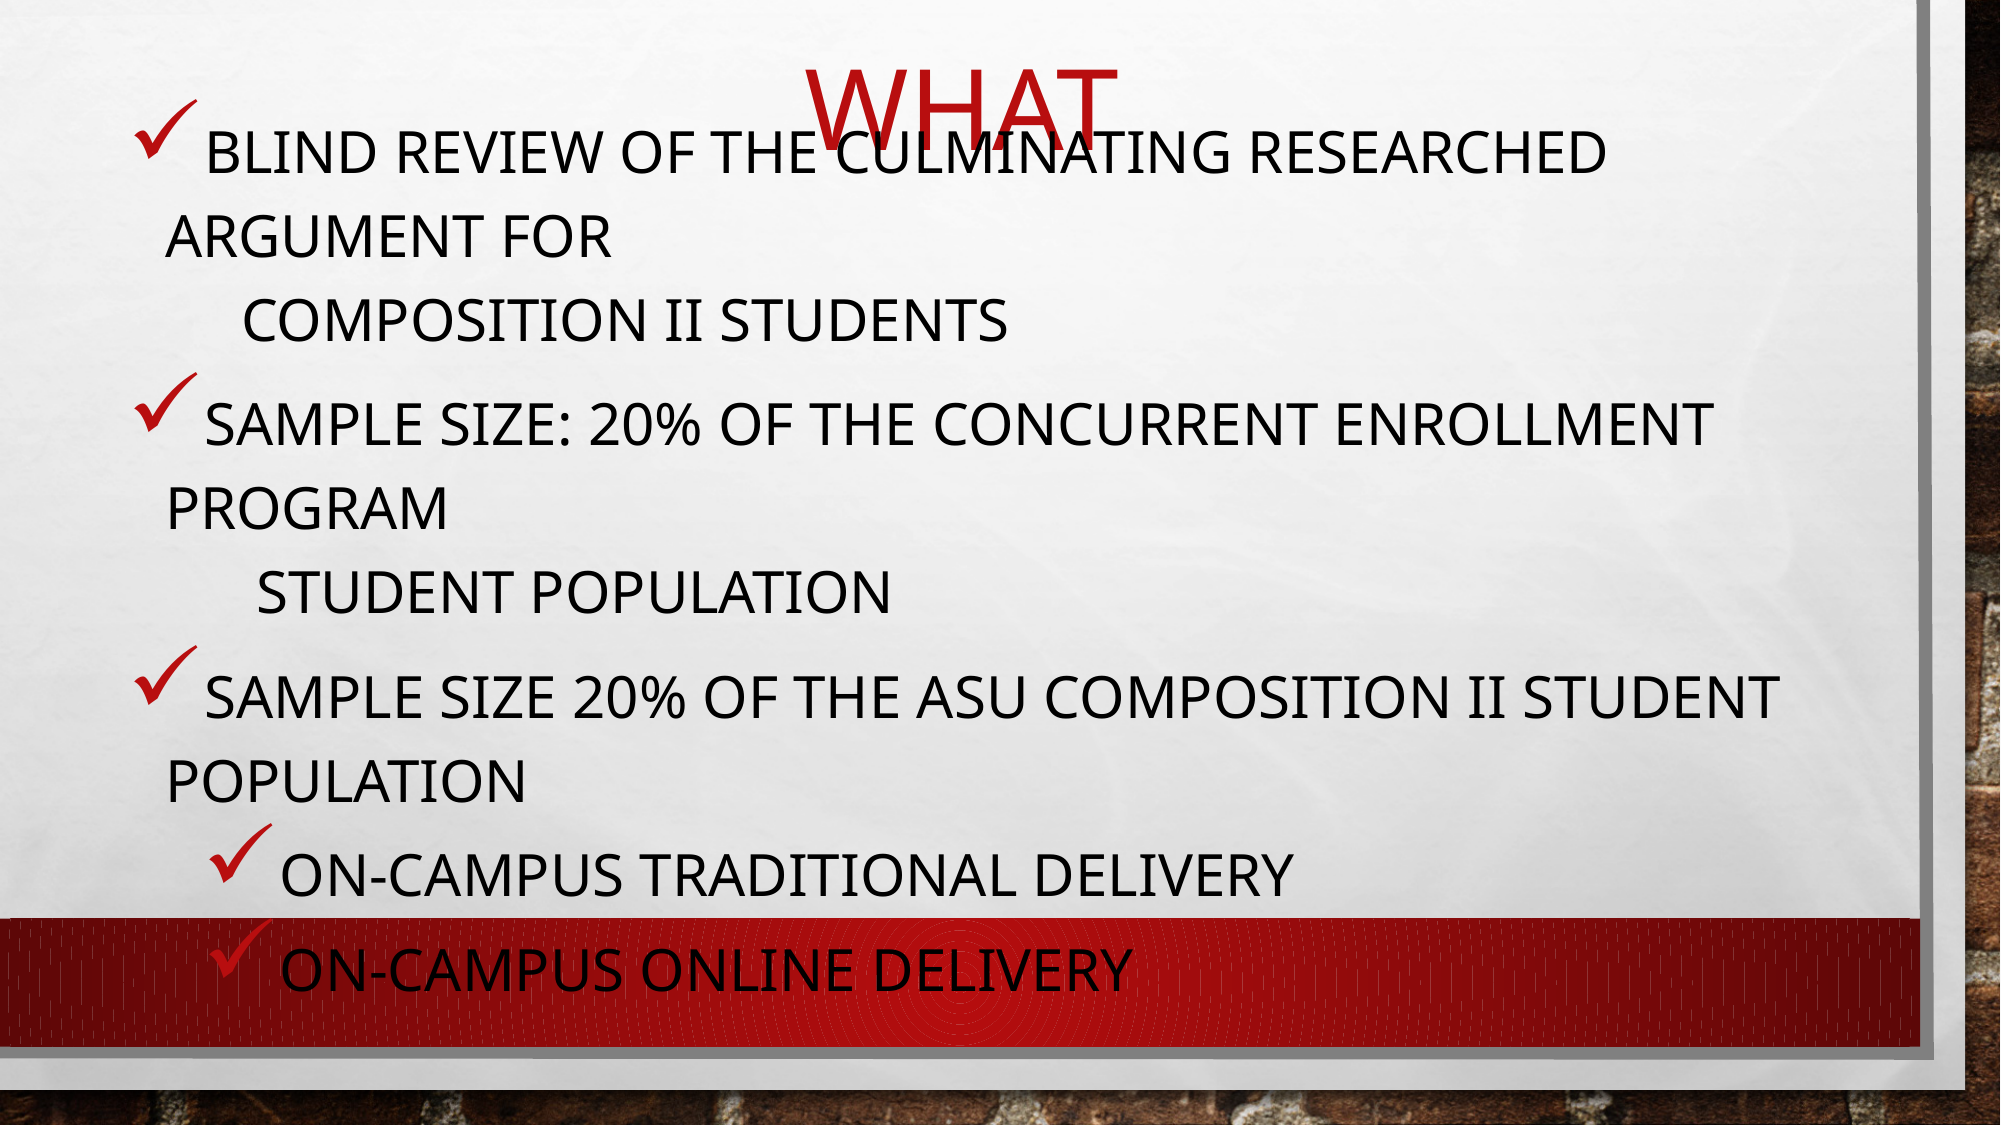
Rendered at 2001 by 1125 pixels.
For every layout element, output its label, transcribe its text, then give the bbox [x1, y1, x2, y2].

list Blind review of the culminating researched argument for Composition II Students Sample Size: 20% of the concurrent enrollment program Student population Sample Size 20% of the ASU Composition II Student Population On-campus Traditional Delivery On-Campus Online delivery [112, 218, 1818, 886]
title What [108, 19, 1815, 209]
picture [0, 0, 2000, 1125]
